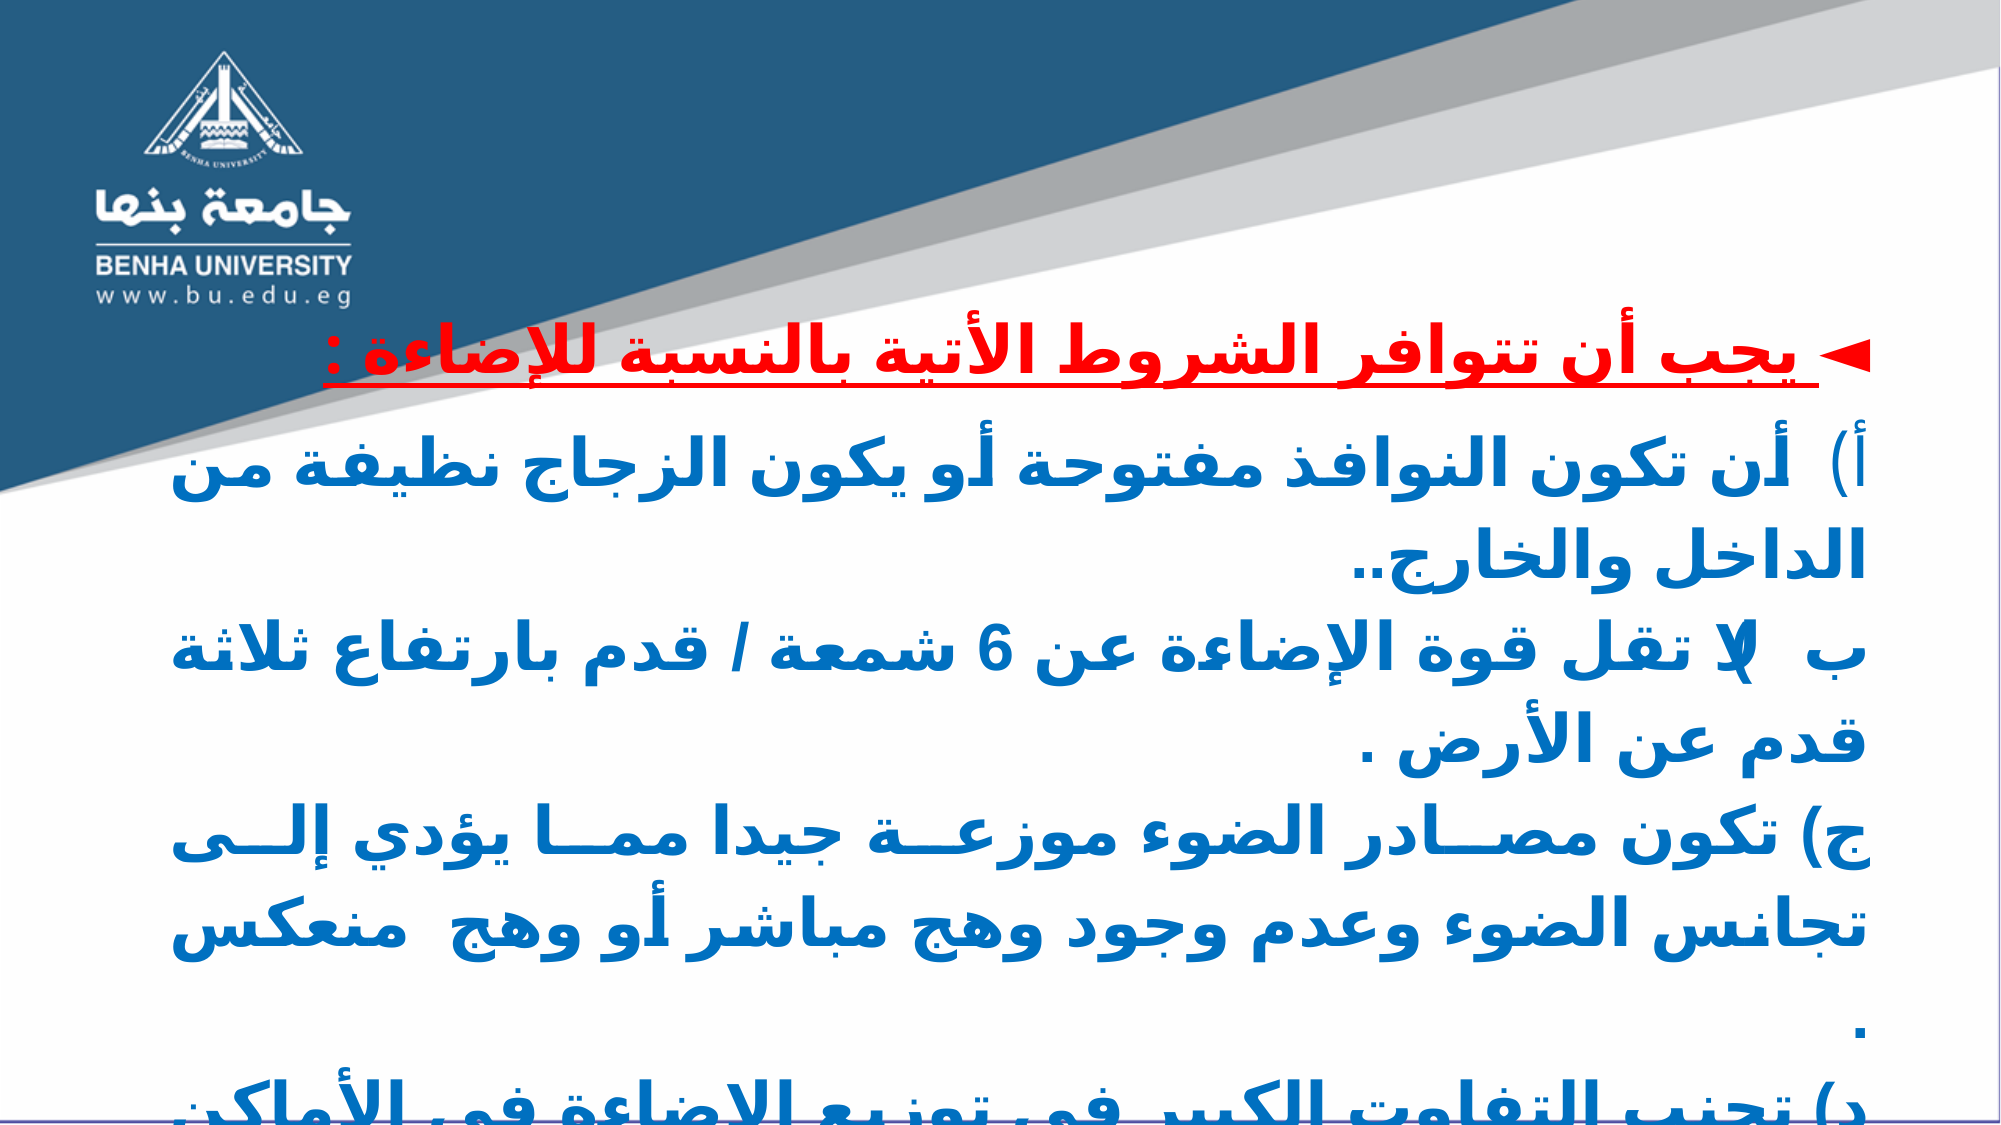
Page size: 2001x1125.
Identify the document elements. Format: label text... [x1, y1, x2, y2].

text_box ◄ يجب أن تتوافر الشروط الأتية بالنسبة للإضاءة : أ) أن تكون النوافذ مفتوحة أو يكون الزجاج نظيفة من الداخل والخارج.. ب) لا تقل قوة الإضاءة عن 6 شمعة / قدم بارتفاع ثلاثة قدم عن الأرض . ج) تكون مصادر الضوء موزعة جيدا مما يؤدي إلى تجانس الضوء وعدم وجود وهج مباشر أو وهج منعكس . د) تجنب التفاوت الكبير في توزيع الإضاءة في الأماكن المتقاربة . هـ) توفير الإضاءة المناسبة للعمليات الدقيقة . [154, 259, 1886, 1125]
picture [0, 0, 2001, 1125]
